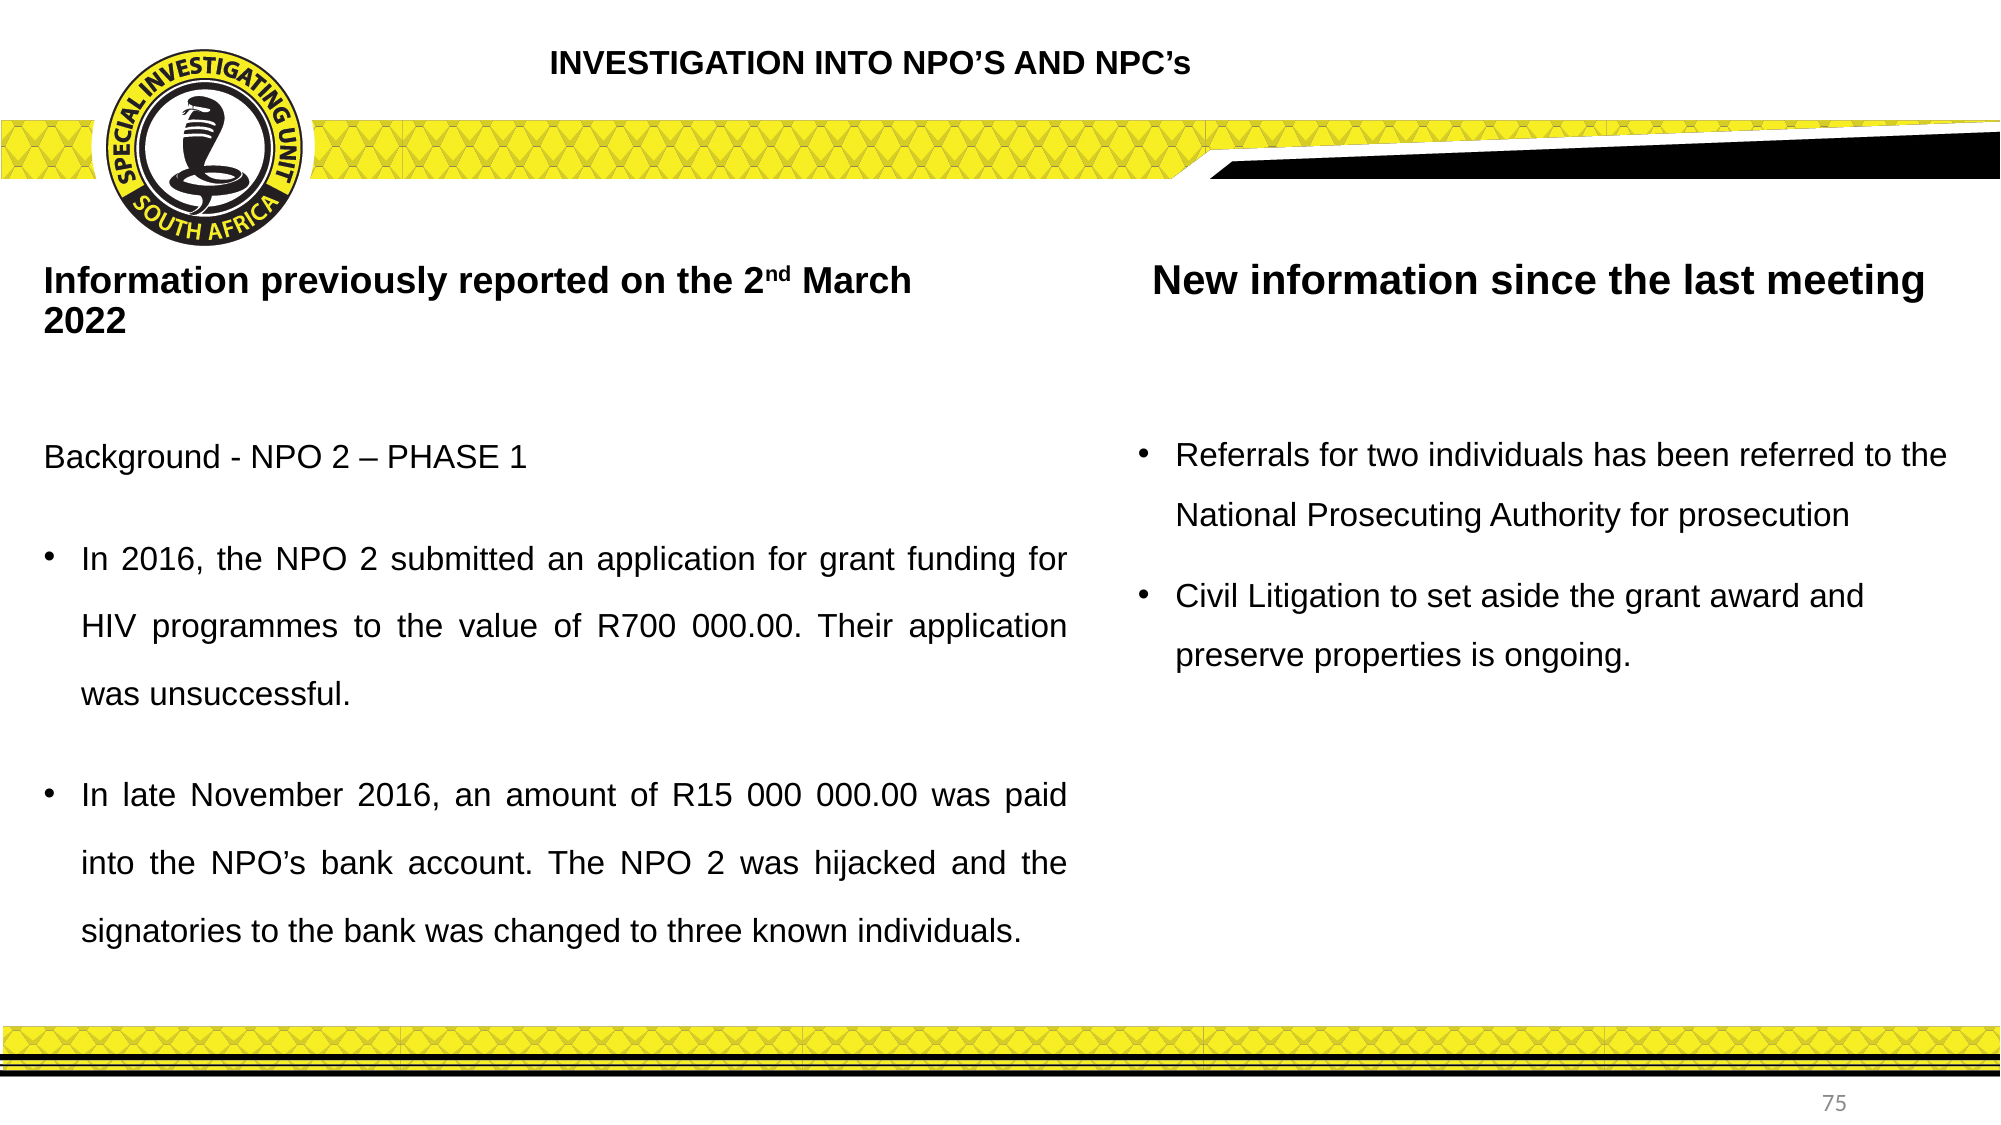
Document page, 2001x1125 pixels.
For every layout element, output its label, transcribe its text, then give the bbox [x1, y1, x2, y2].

slide_number 75 [1412, 1072, 1863, 1125]
list Background - NPO 2 – PHASE 1 In 2016, the NPO 2 submitted an application for grant funding for HIV programmes to the value of R700 000.00. Their application was unsuccessful. In late November 2016, an amount of R15 000 000.00 was paid into the NPO’s bank account. The NPO 2 was hijacked and the signatories to the bank was changed to three known individuals. [28, 399, 1085, 1011]
picture [0, 0, 2000, 1125]
text_box INVESTIGATION INTO NPO’S AND NPC’s [401, 38, 1341, 90]
list New information since the last meeting [1137, 238, 1976, 312]
list Referrals for two individuals has been referred to the National Prosecuting Authority for prosecution Civil Litigation to set aside the grant award and preserve properties is ongoing. [1122, 406, 1976, 1011]
list Information previously reported on the 2nd March 2022 [28, 287, 984, 399]
